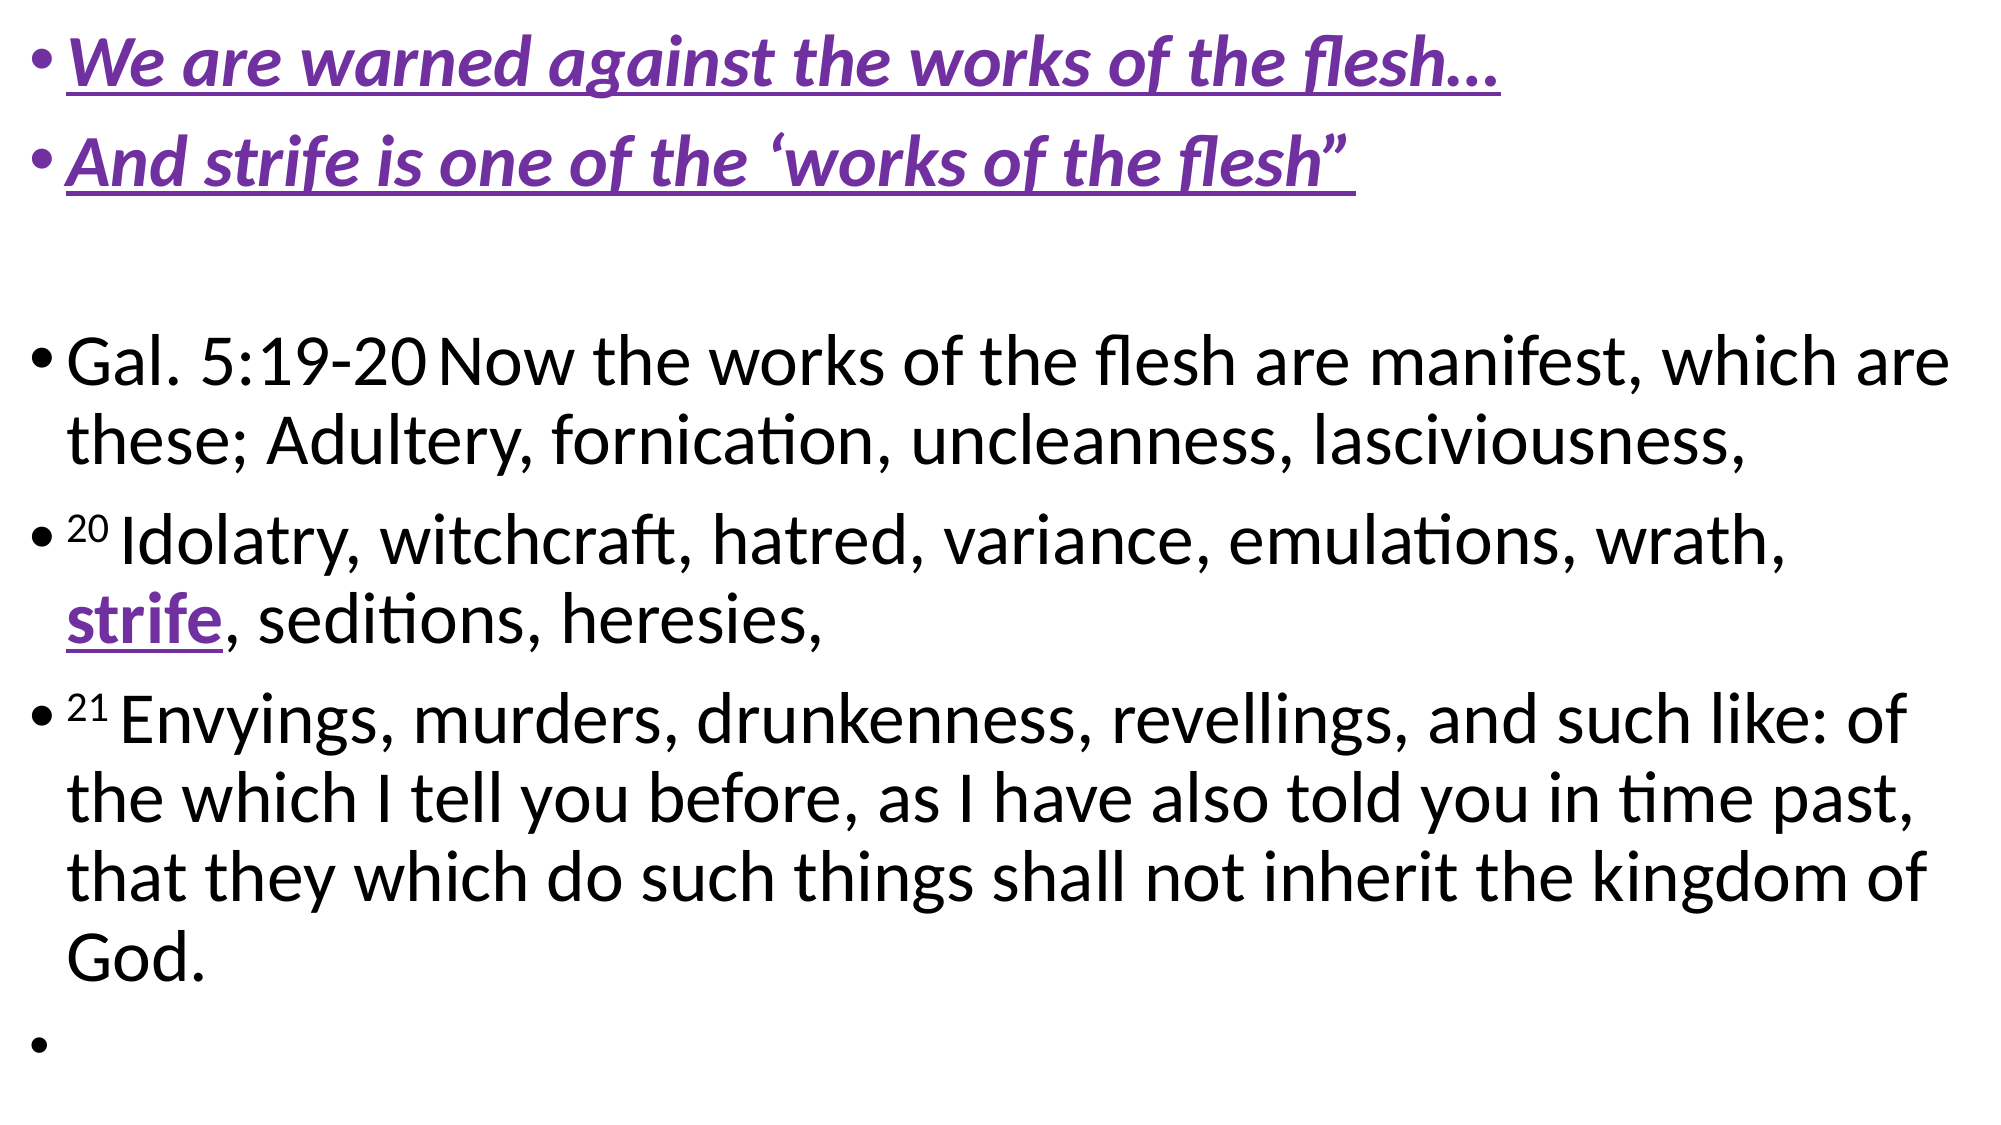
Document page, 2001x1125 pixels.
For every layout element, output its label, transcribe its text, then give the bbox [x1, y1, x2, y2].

list We are warned against the works of the flesh… And strife is one of the ‘works of the flesh” Gal. 5:19-20 Now the works of the flesh are manifest, which are these; Adultery, fornication, uncleanness, lasciviousness, 20 Idolatry, witchcraft, hatred, variance, emulations, wrath, strife, seditions, heresies, 21 Envyings, murders, drunkenness, revellings, and such like: of the which I tell you before, as I have also told you in time past, that they which do such things shall not inherit the kingdom of God. [14, 15, 1974, 1089]
